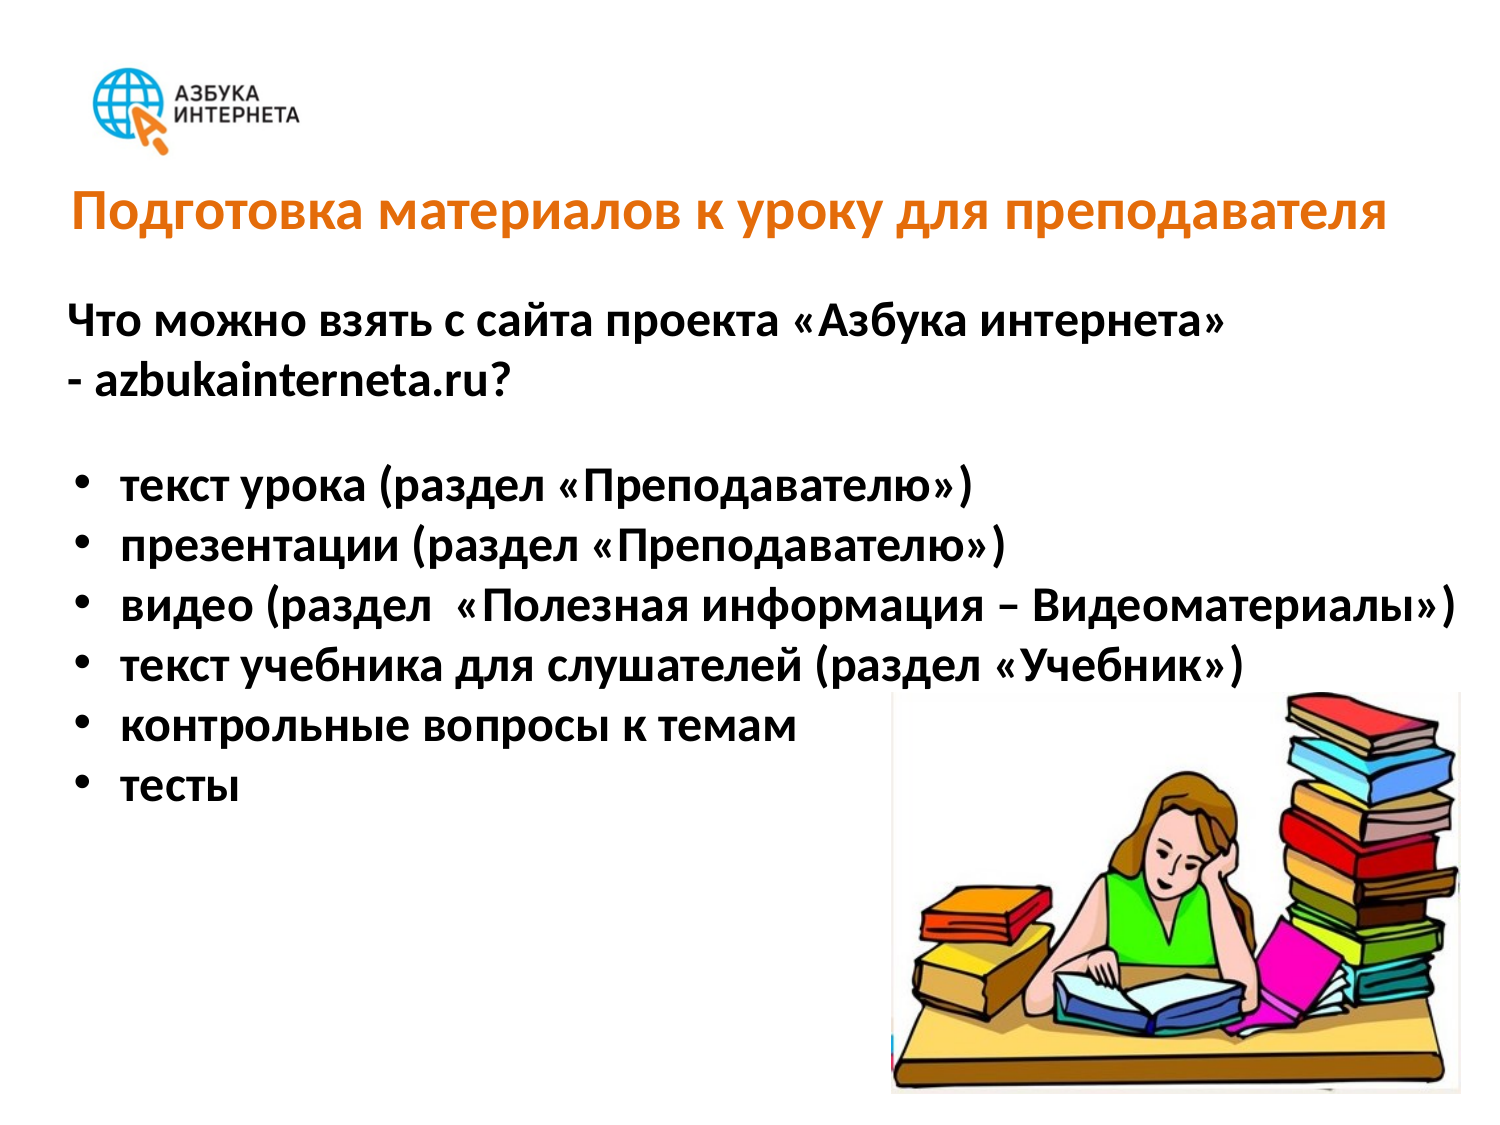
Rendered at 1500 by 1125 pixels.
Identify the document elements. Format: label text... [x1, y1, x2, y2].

picture [891, 692, 1461, 1095]
text_box Что можно взять с сайта проекта «Азбука интернета» - azbukainterneta.ru? [53, 278, 1344, 414]
text_box текст урока (раздел «Преподавателю») презентации (раздел «Преподавателю») видео (раздел «Полезная информация – Видеоматериалы») текст учебника для слушателей (раздел «Учебник») контрольные вопросы к темам тесты [58, 444, 1500, 820]
text_box Подготовка материалов к уроку для преподавателя [56, 164, 1404, 249]
picture [88, 42, 302, 173]
